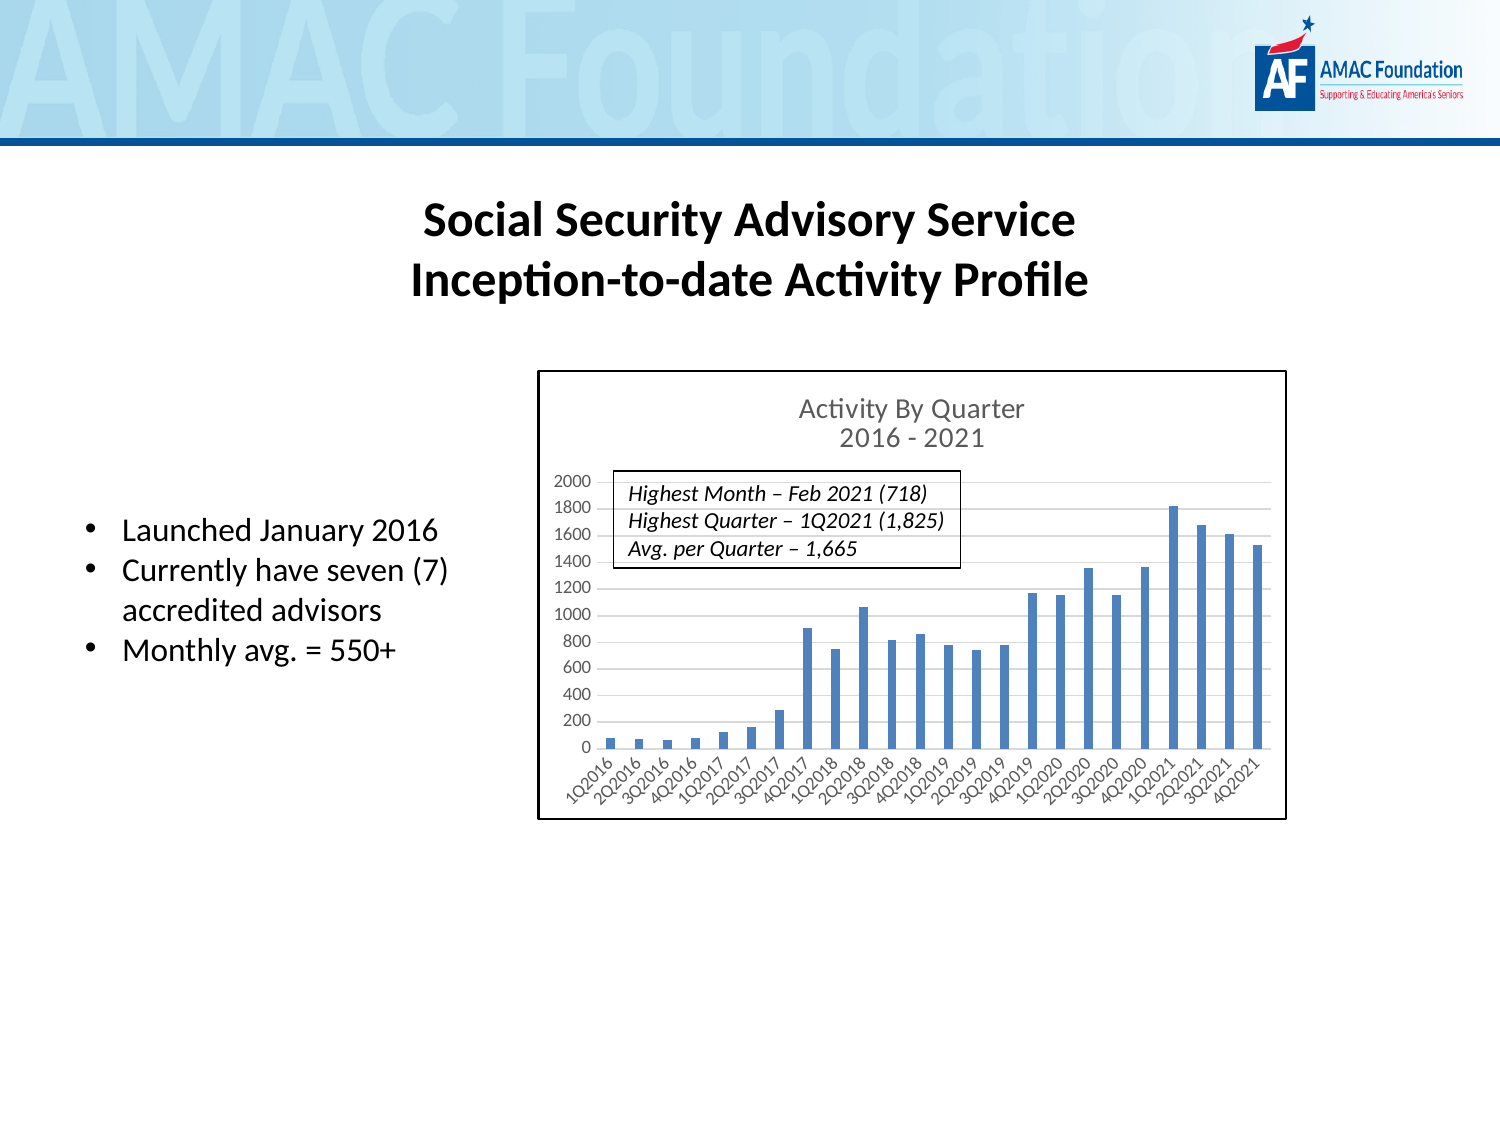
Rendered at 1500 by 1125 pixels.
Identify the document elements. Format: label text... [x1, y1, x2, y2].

text_box Social Security Advisory Service Inception-to-date Activity Profile [395, 179, 1105, 314]
text_box [0, 0, 1500, 1123]
text_box Launched January 2016 Currently have seven (7) accredited advisors Monthly avg. = 550+ [60, 450, 486, 689]
chart [537, 369, 1288, 821]
